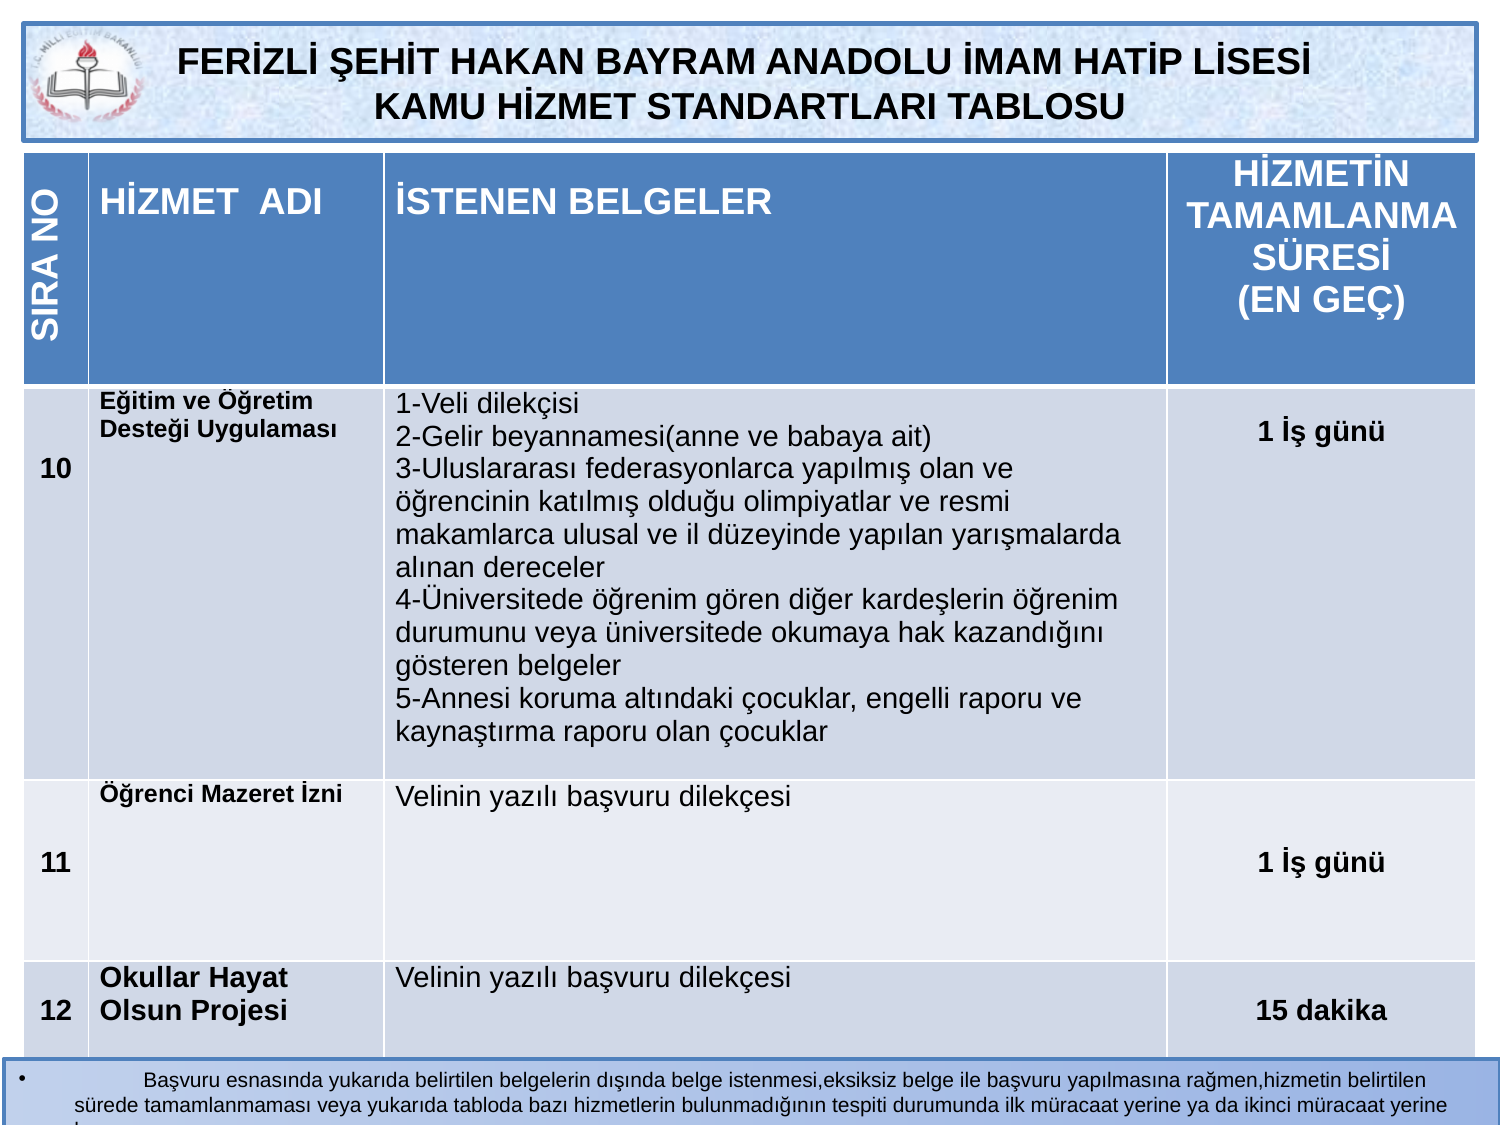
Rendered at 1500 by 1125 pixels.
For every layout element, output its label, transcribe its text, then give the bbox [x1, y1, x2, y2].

table_cell 10 [24, 389, 88, 779]
table_cell 1 İş günü [1168, 781, 1475, 960]
table_cell Velinin yazılı başvuru dilekçesi [385, 781, 1166, 960]
table_header HİZMET ADI [89, 153, 383, 384]
table_cell 11 [24, 781, 88, 960]
title FERİZLİ ŞEHİT HAKAN BAYRAM ANADOLU İMAM HATİP LİSESİ KAMU HİZMET STANDARTLARI TABLOSU [21, 21, 1479, 143]
table_cell Öğrenci Mazeret İzni [89, 781, 383, 960]
table_cell Eğitim ve Öğretim Desteği Uygulaması [89, 389, 383, 779]
table_cell 1-Veli dilekçisi 2-Gelir beyannamesi(anne ve babaya ait) 3-Uluslararası federasyonlarca yapılmış olan ve öğrencinin katılmış olduğu olimpiyatlar ve resmi makamlarca ulusal ve il düzeyinde yapılan yarışmalarda alınan dereceler 4-Üniversitede öğrenim gören diğer kardeşlerin öğrenim durumunu veya üniversitede okumaya hak kazandığını gösteren belgeler 5-Annesi koruma altındaki çocuklar, engelli raporu ve kaynaştırma raporu olan çocuklar [385, 389, 1166, 779]
table_cell 12 [24, 962, 88, 1057]
table_header SIRA NO [24, 153, 88, 384]
table_cell 15 dakika [1168, 962, 1475, 1057]
table_header İSTENEN BELGELER [385, 153, 1166, 384]
picture [23, 23, 151, 130]
text_box Başvuru esnasında yukarıda belirtilen belgelerin dışında belge istenmesi,eksiksiz belge ile başvuru yapılmasına rağmen,hizmetin belirtilen sürede tamamlanmaması veya yukarıda tabloda bazı hizmetlerin bulunmadığının tespiti durumunda ilk müracaat yerine ya da ikinci müracaat yerine başvurunuz. İlk Müracaat Yer :Ferizli İmam Hatip Ortaokulu İkinci Müracaat Yeri : İlçe Milli Eğitim Müdürü İsim : Ahmet Ayça GÜNEŞ İsim : Soner YILMAZ Unvan : Okul Müdürü Unvan : İlçe Milli Eğitim Müdürü Adres :Kemalpaşa Mahallesi, Şehit Hakan Bayram Caddesi, No 6 Adres :Devlet, 3044. Sk. No: 40, Ferizli/Sakarya Tel : 0264 781 34 50 Tel :0264 781 30 51 : Faks :0 264 781 25 85 e-Posta : 7466855@meb.k12.tr e-Posta :ferizli54@meb.gov.tr [2, 1057, 1500, 1125]
table_cell Velinin yazılı başvuru dilekçesi [385, 962, 1166, 1057]
table_cell Okullar Hayat Olsun Projesi [89, 962, 383, 1057]
table_cell 1 İş günü [1168, 389, 1475, 779]
table_header HİZMETİN TAMAMLANMA SÜRESİ (EN GEÇ) [1168, 153, 1475, 384]
